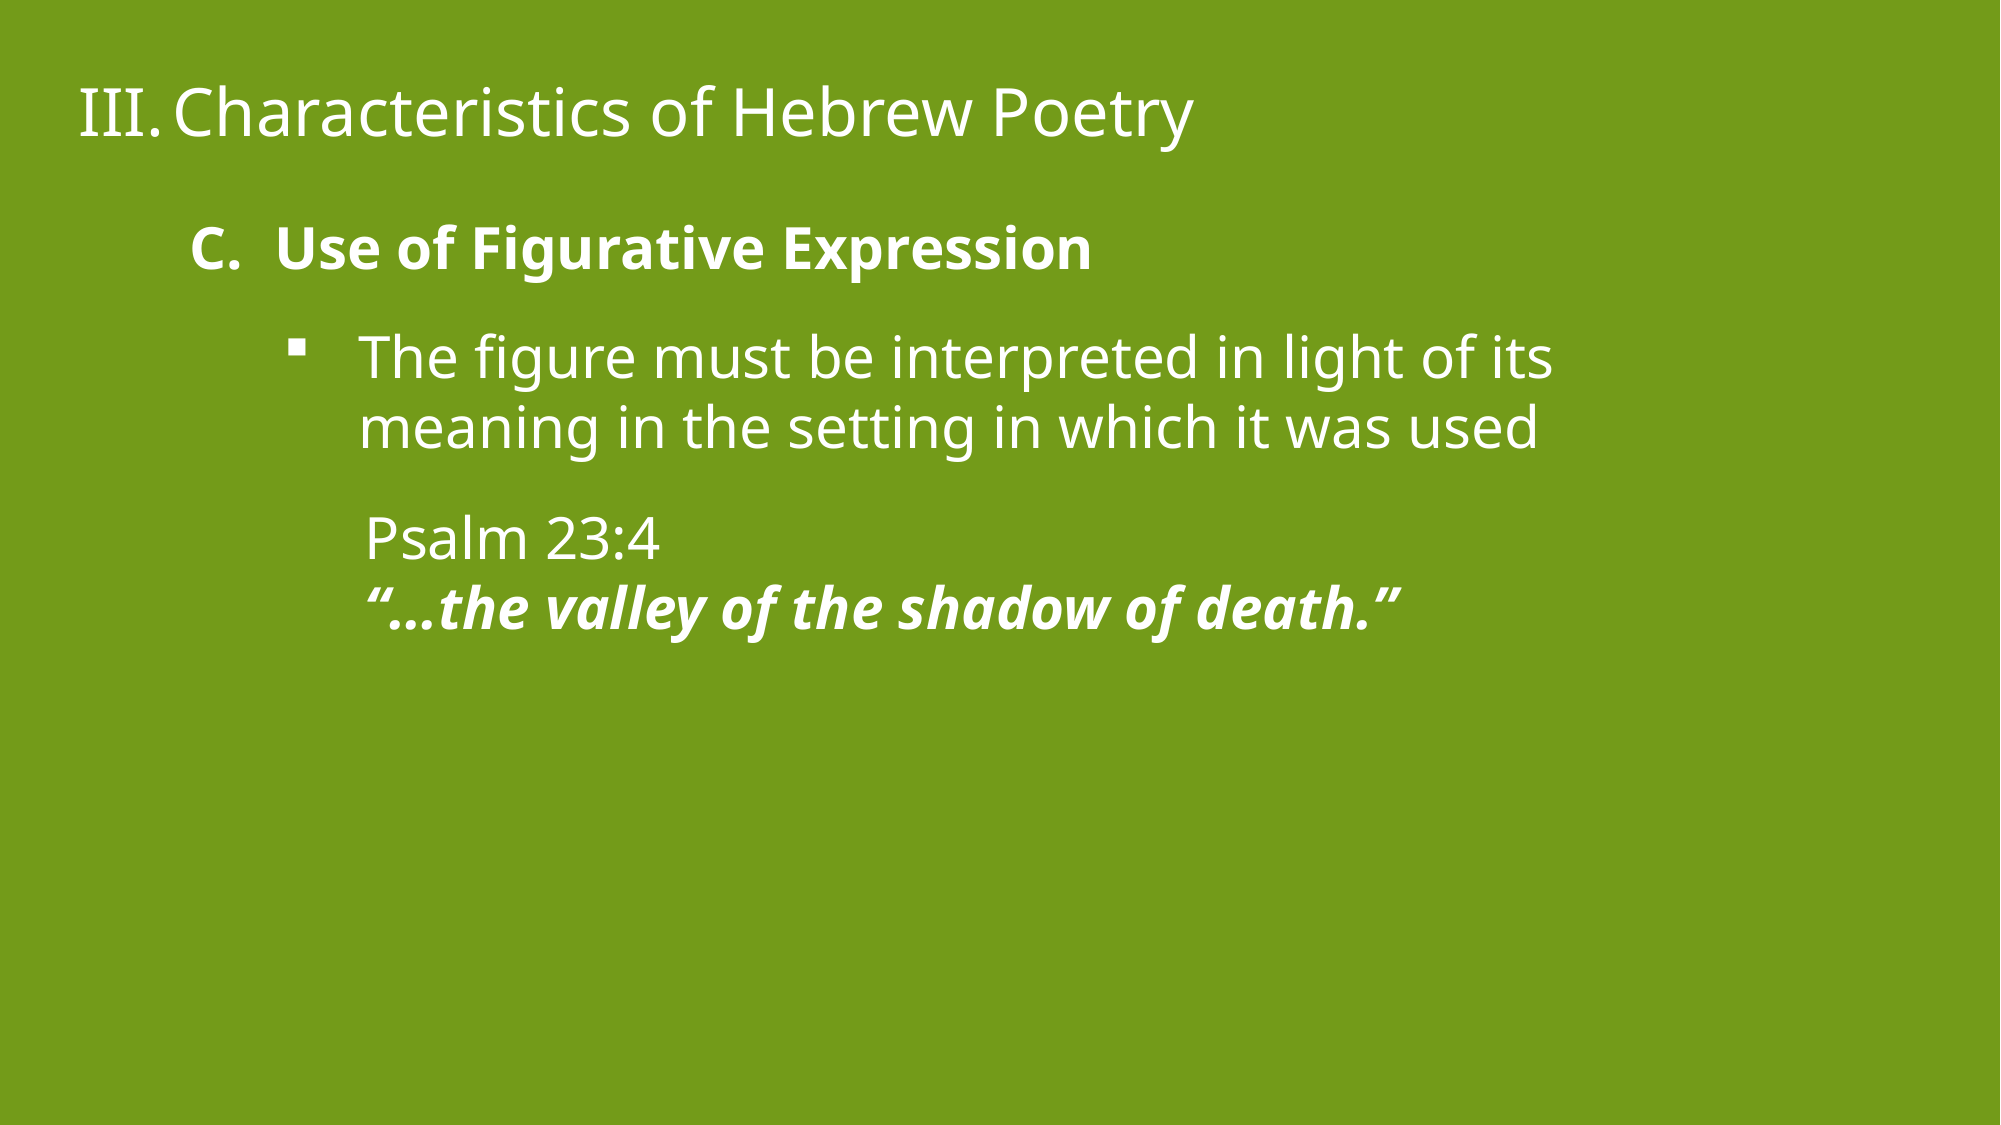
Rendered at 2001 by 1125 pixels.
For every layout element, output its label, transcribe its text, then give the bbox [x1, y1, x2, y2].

text_box The figure must be interpreted in light of its meaning in the setting in which it was used [193, 312, 1725, 468]
text_box Psalm 23:4 “…the valley of the shadow of death.” [275, 493, 1725, 649]
text_box Characteristics of Hebrew Poetry [64, 62, 1663, 158]
text_box Use of Figurative Expression [174, 203, 1725, 289]
